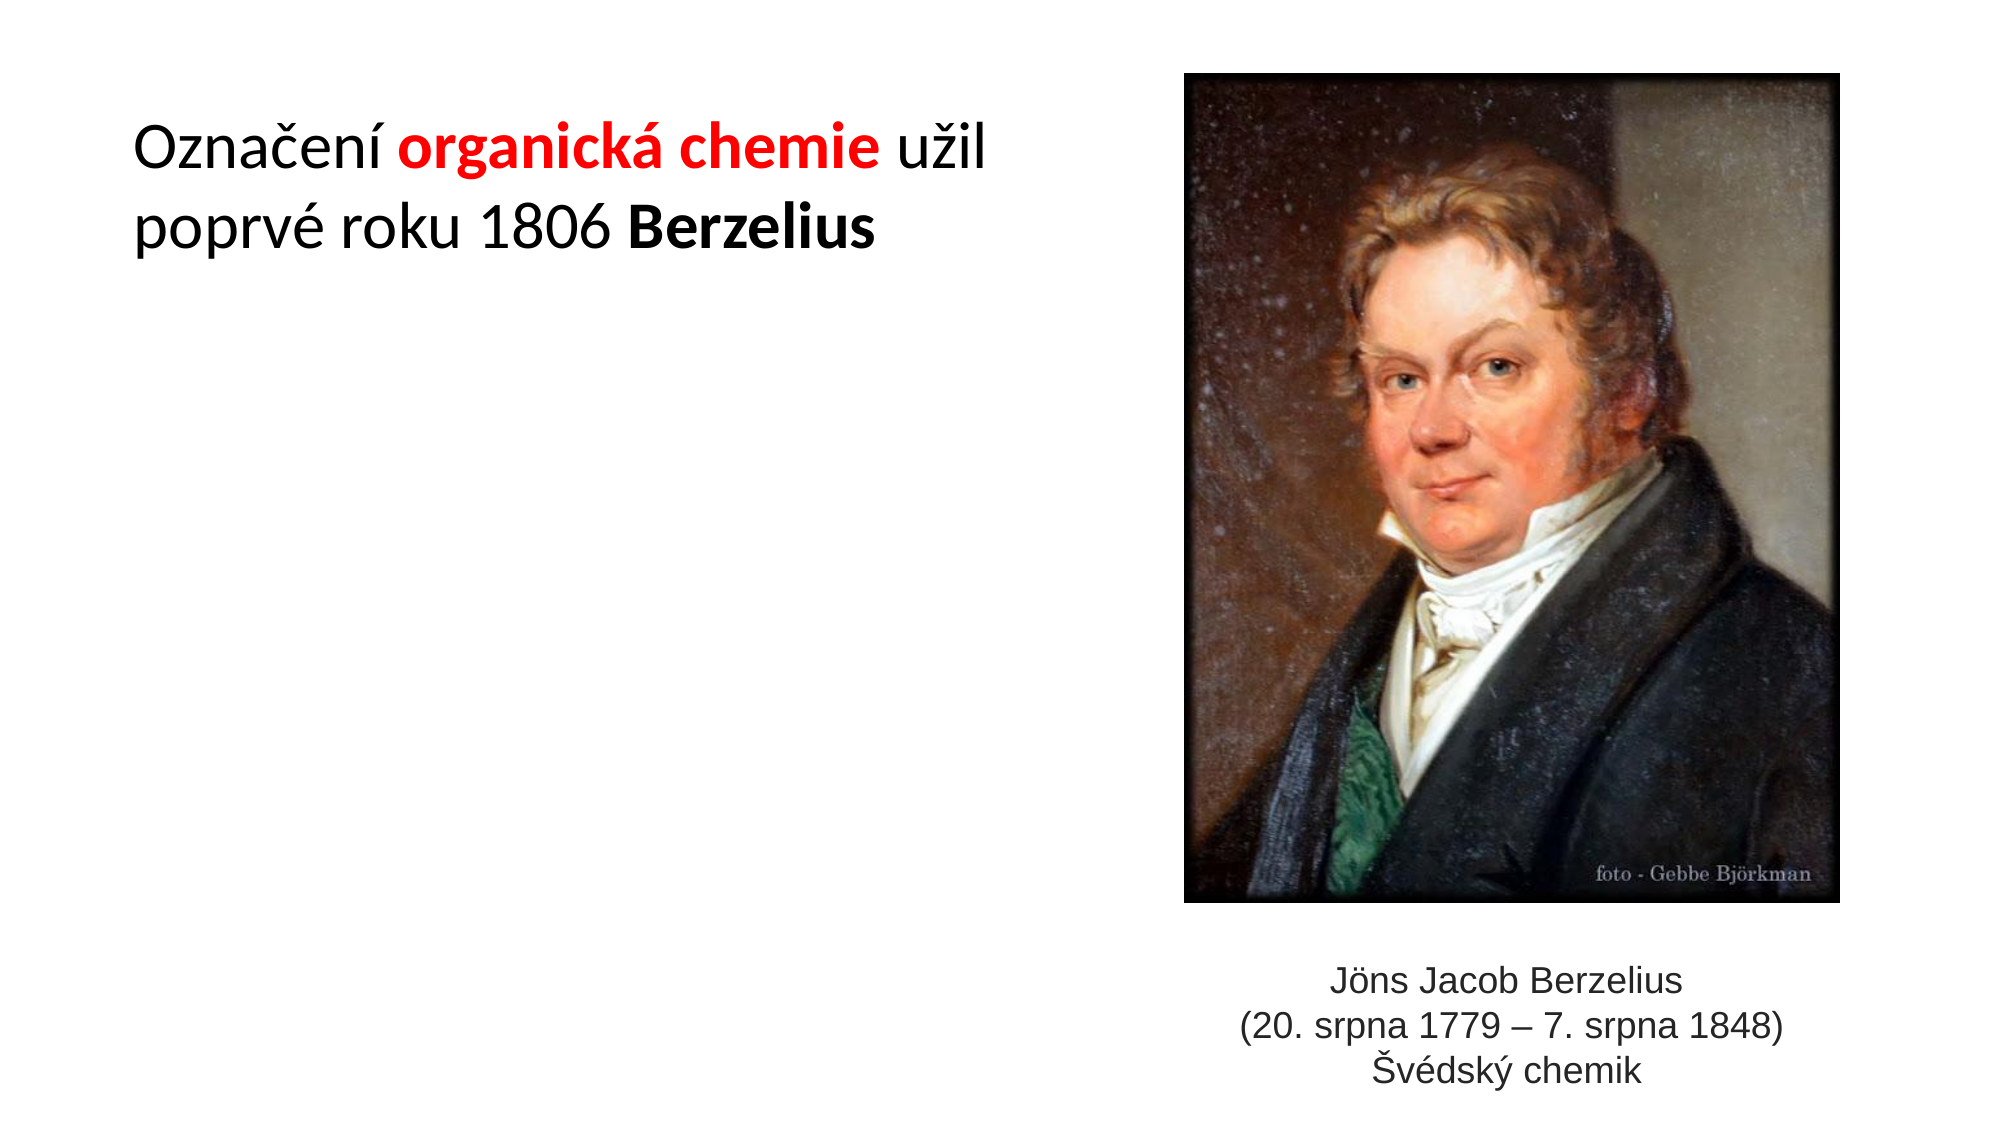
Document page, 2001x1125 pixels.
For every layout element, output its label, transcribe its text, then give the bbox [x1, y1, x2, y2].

picture [1184, 73, 1840, 903]
text_box Jöns Jacob Berzelius (20. srpna 1779 – 7. srpna 1848) Švédský chemik [1224, 948, 1800, 1099]
text_box Označení organická chemie užil poprvé roku 1806 Berzelius [119, 94, 1120, 349]
